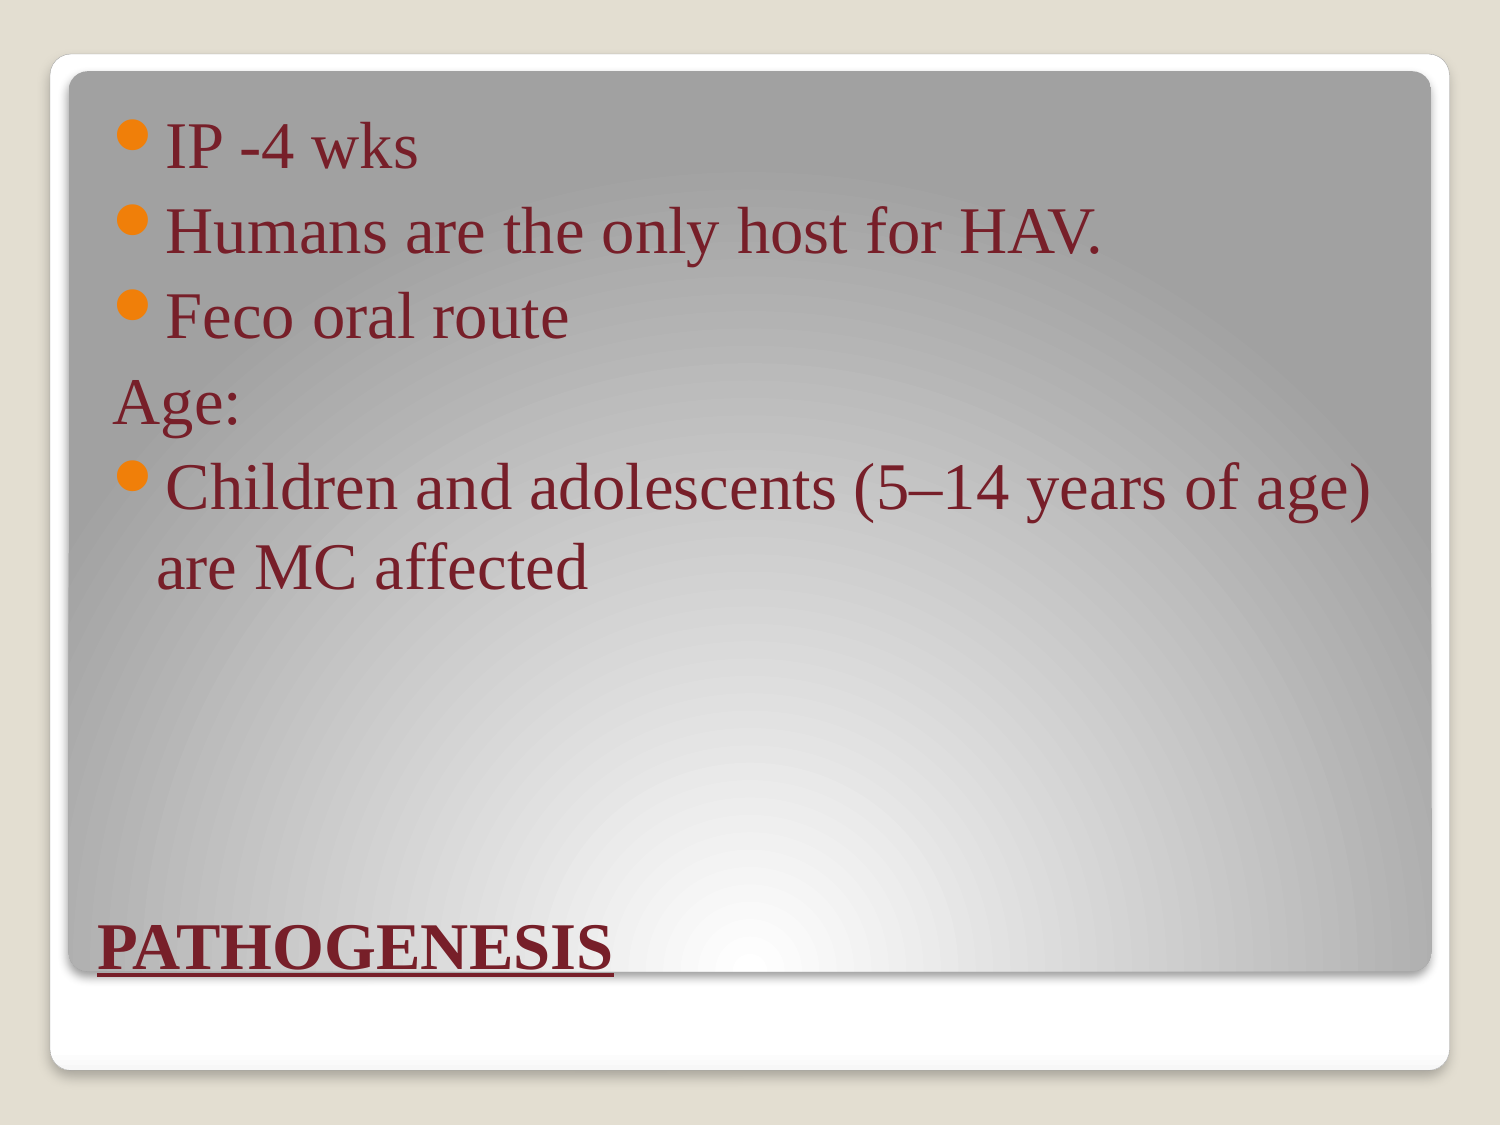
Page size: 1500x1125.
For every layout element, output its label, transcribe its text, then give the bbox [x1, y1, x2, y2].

title PATHOGENESIS [82, 817, 1425, 990]
list IP -4 wks Humans are the only host for HAV. Feco oral route Age: Children and adolescents (5–14 years of age) are MC affected [82, 86, 1425, 774]
